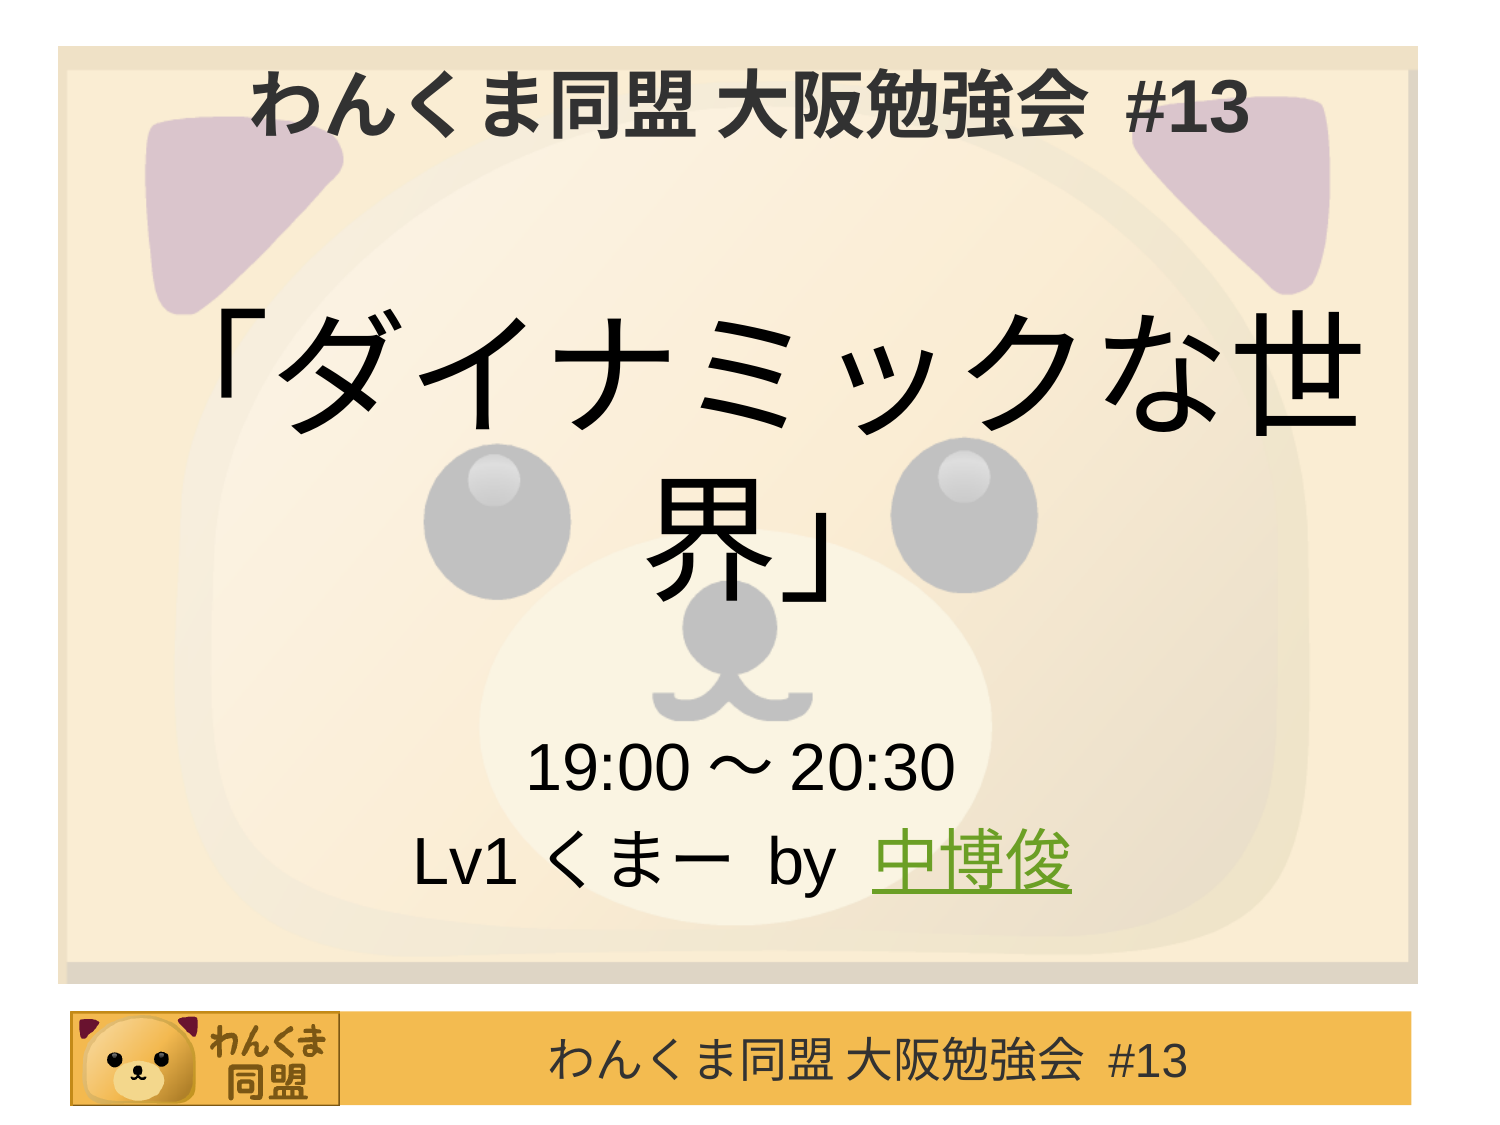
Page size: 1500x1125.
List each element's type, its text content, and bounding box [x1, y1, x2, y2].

list 「ダイナミックな世界」 19:00～20:30 Lv1くまー by 中博俊 [74, 172, 1426, 1006]
picture [58, 46, 1418, 984]
picture [70, 1011, 340, 1106]
title わんくま同盟 大阪勉強会 #13 [74, 44, 1426, 162]
